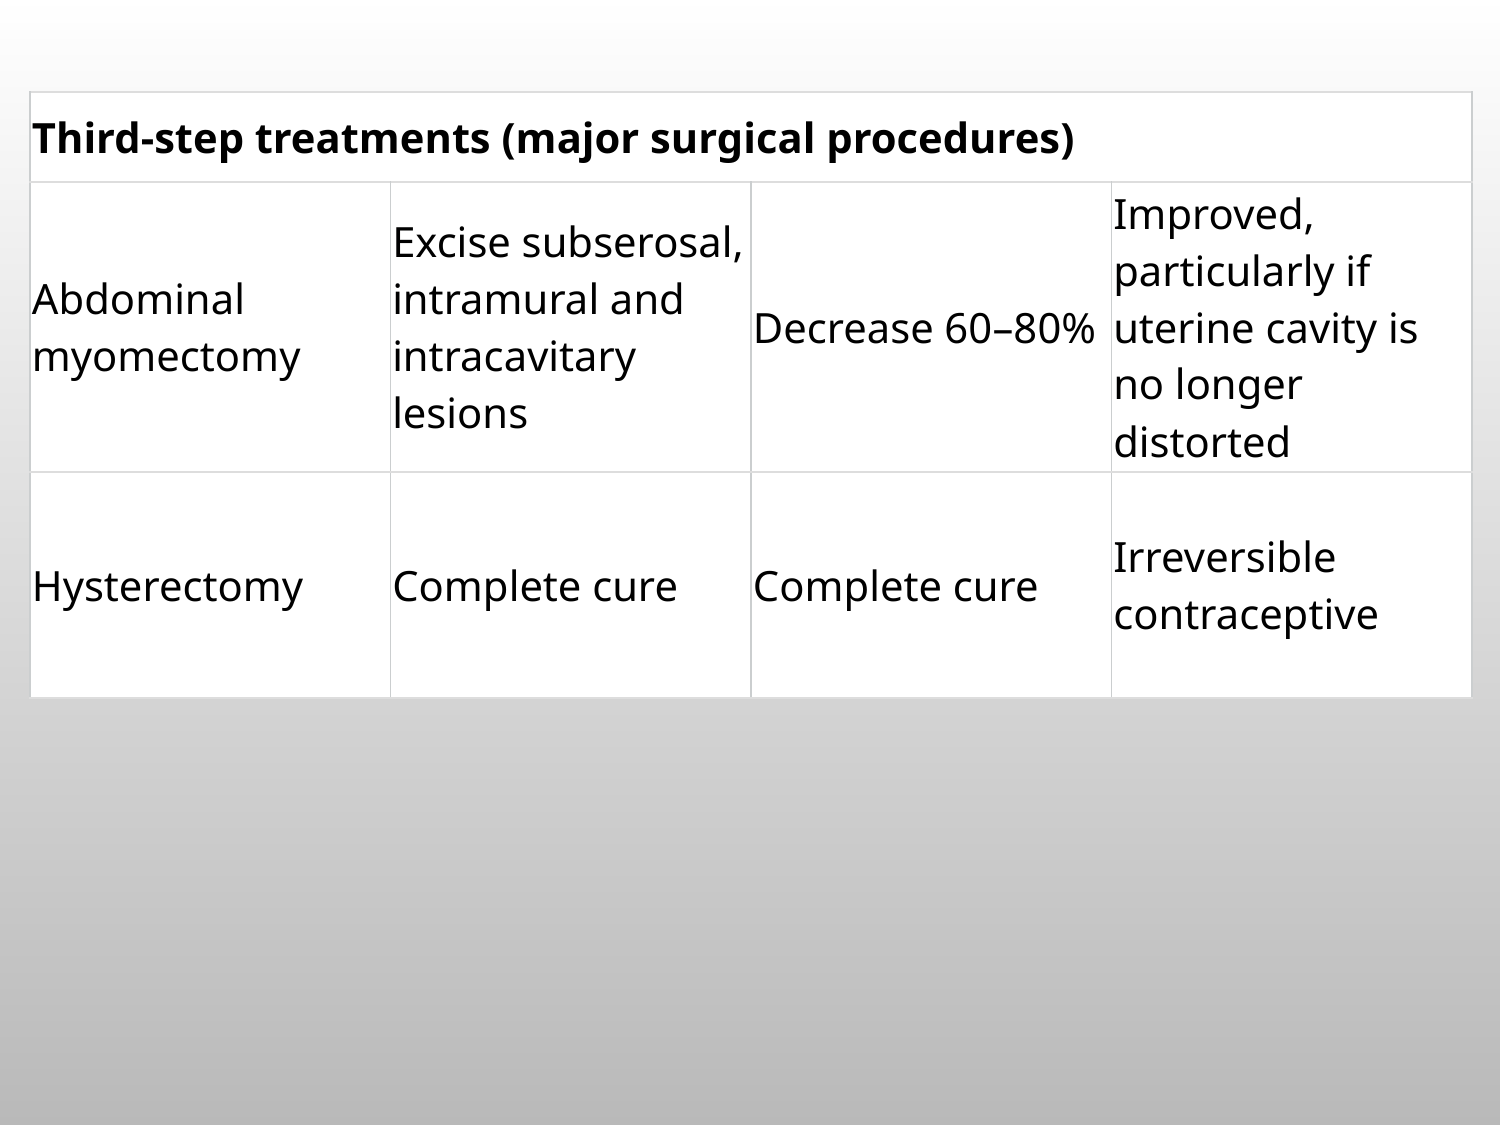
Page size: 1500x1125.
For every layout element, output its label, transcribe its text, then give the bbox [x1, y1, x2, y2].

table_cell Excise subserosal, intramural and intracavitary lesions [391, 183, 750, 471]
table_cell Hysterectomy [31, 473, 390, 697]
table_cell Complete cure [752, 473, 1111, 697]
table_header Third-step treatments (major surgical procedures) [31, 93, 1471, 181]
table_cell Irreversible contraceptive [1112, 473, 1471, 697]
table_cell Improved, particularly if uterine cavity is no longer distorted [1112, 183, 1471, 471]
table_cell Abdominal myomectomy [31, 183, 390, 471]
table_cell Decrease 60–80% [752, 183, 1111, 471]
table_cell Complete cure [391, 473, 750, 697]
